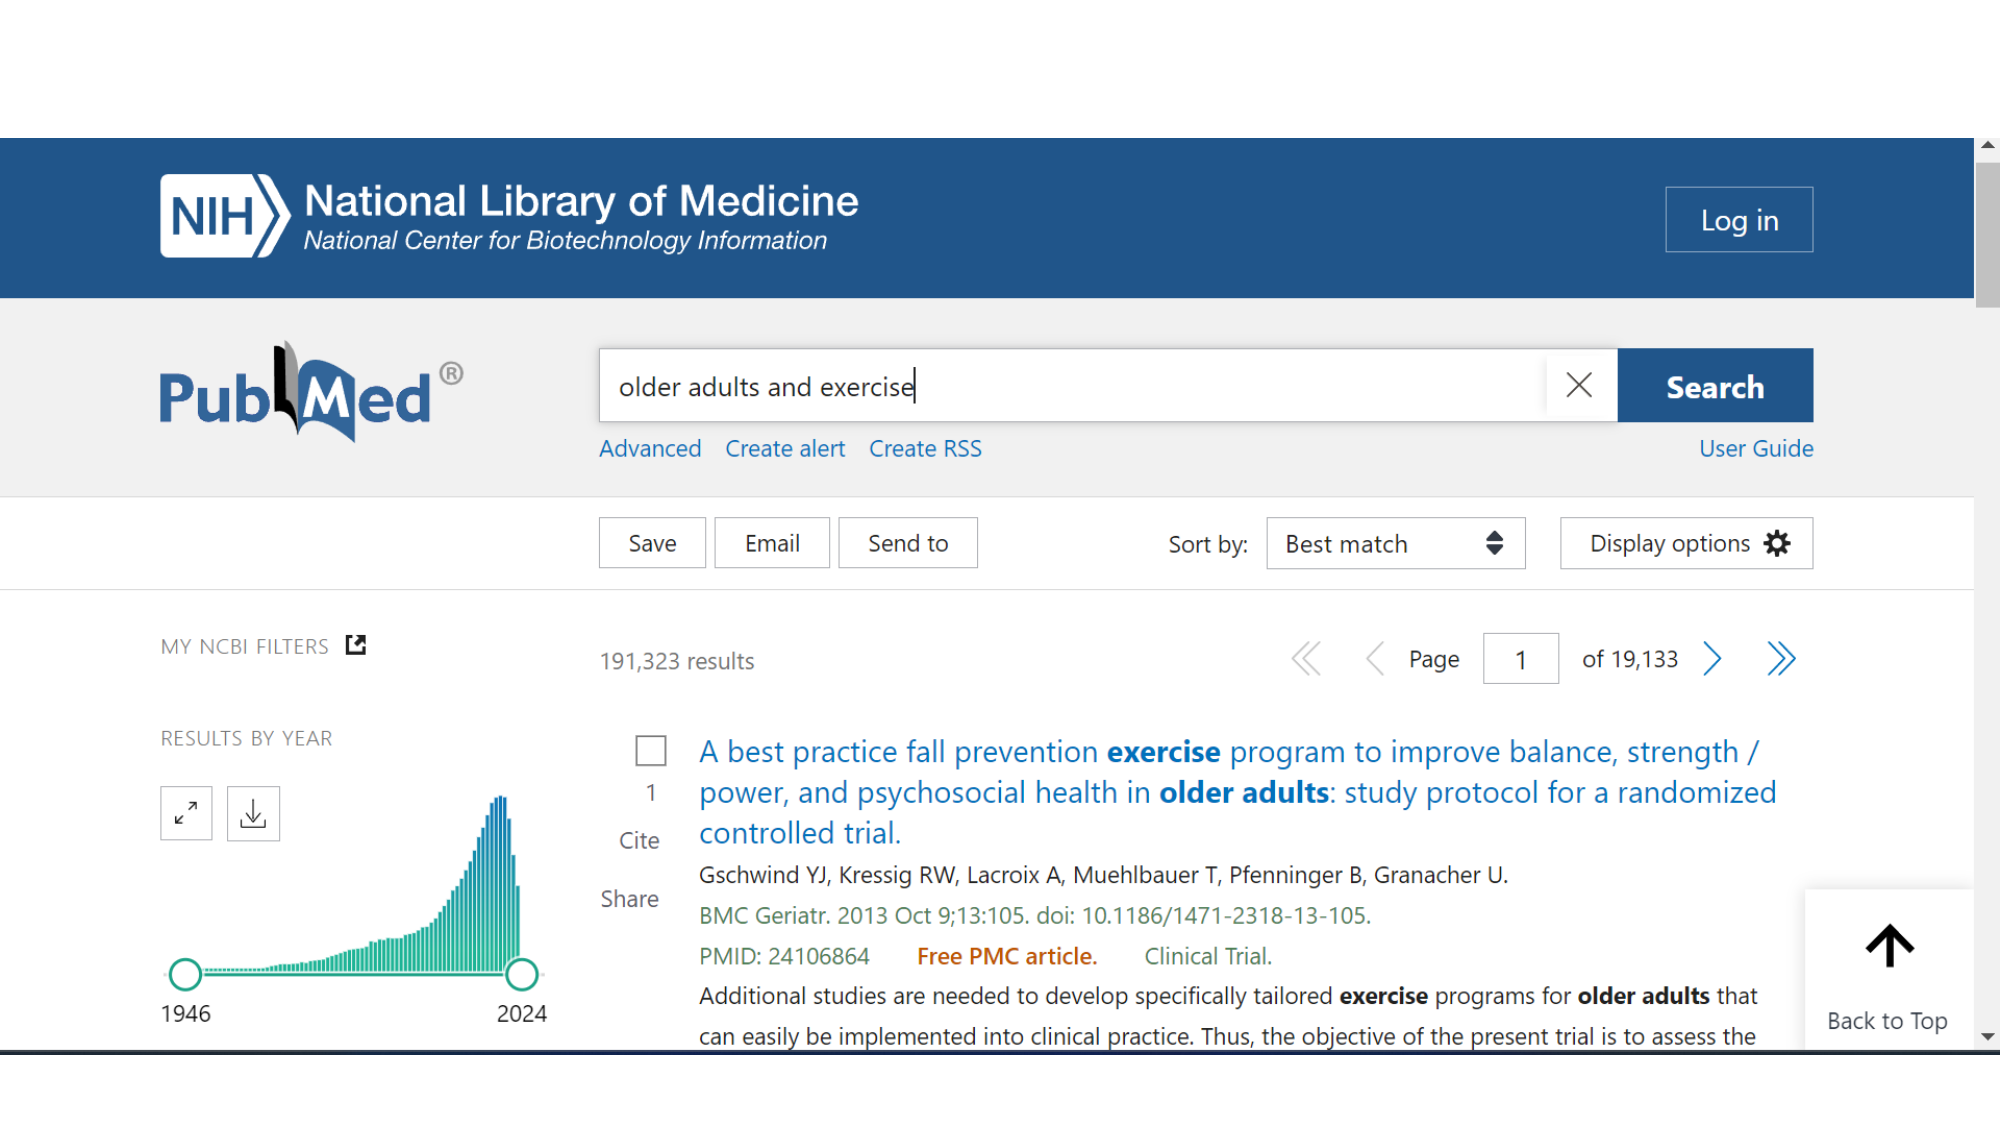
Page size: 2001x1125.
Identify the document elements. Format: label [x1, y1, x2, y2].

picture [0, 138, 2000, 1055]
